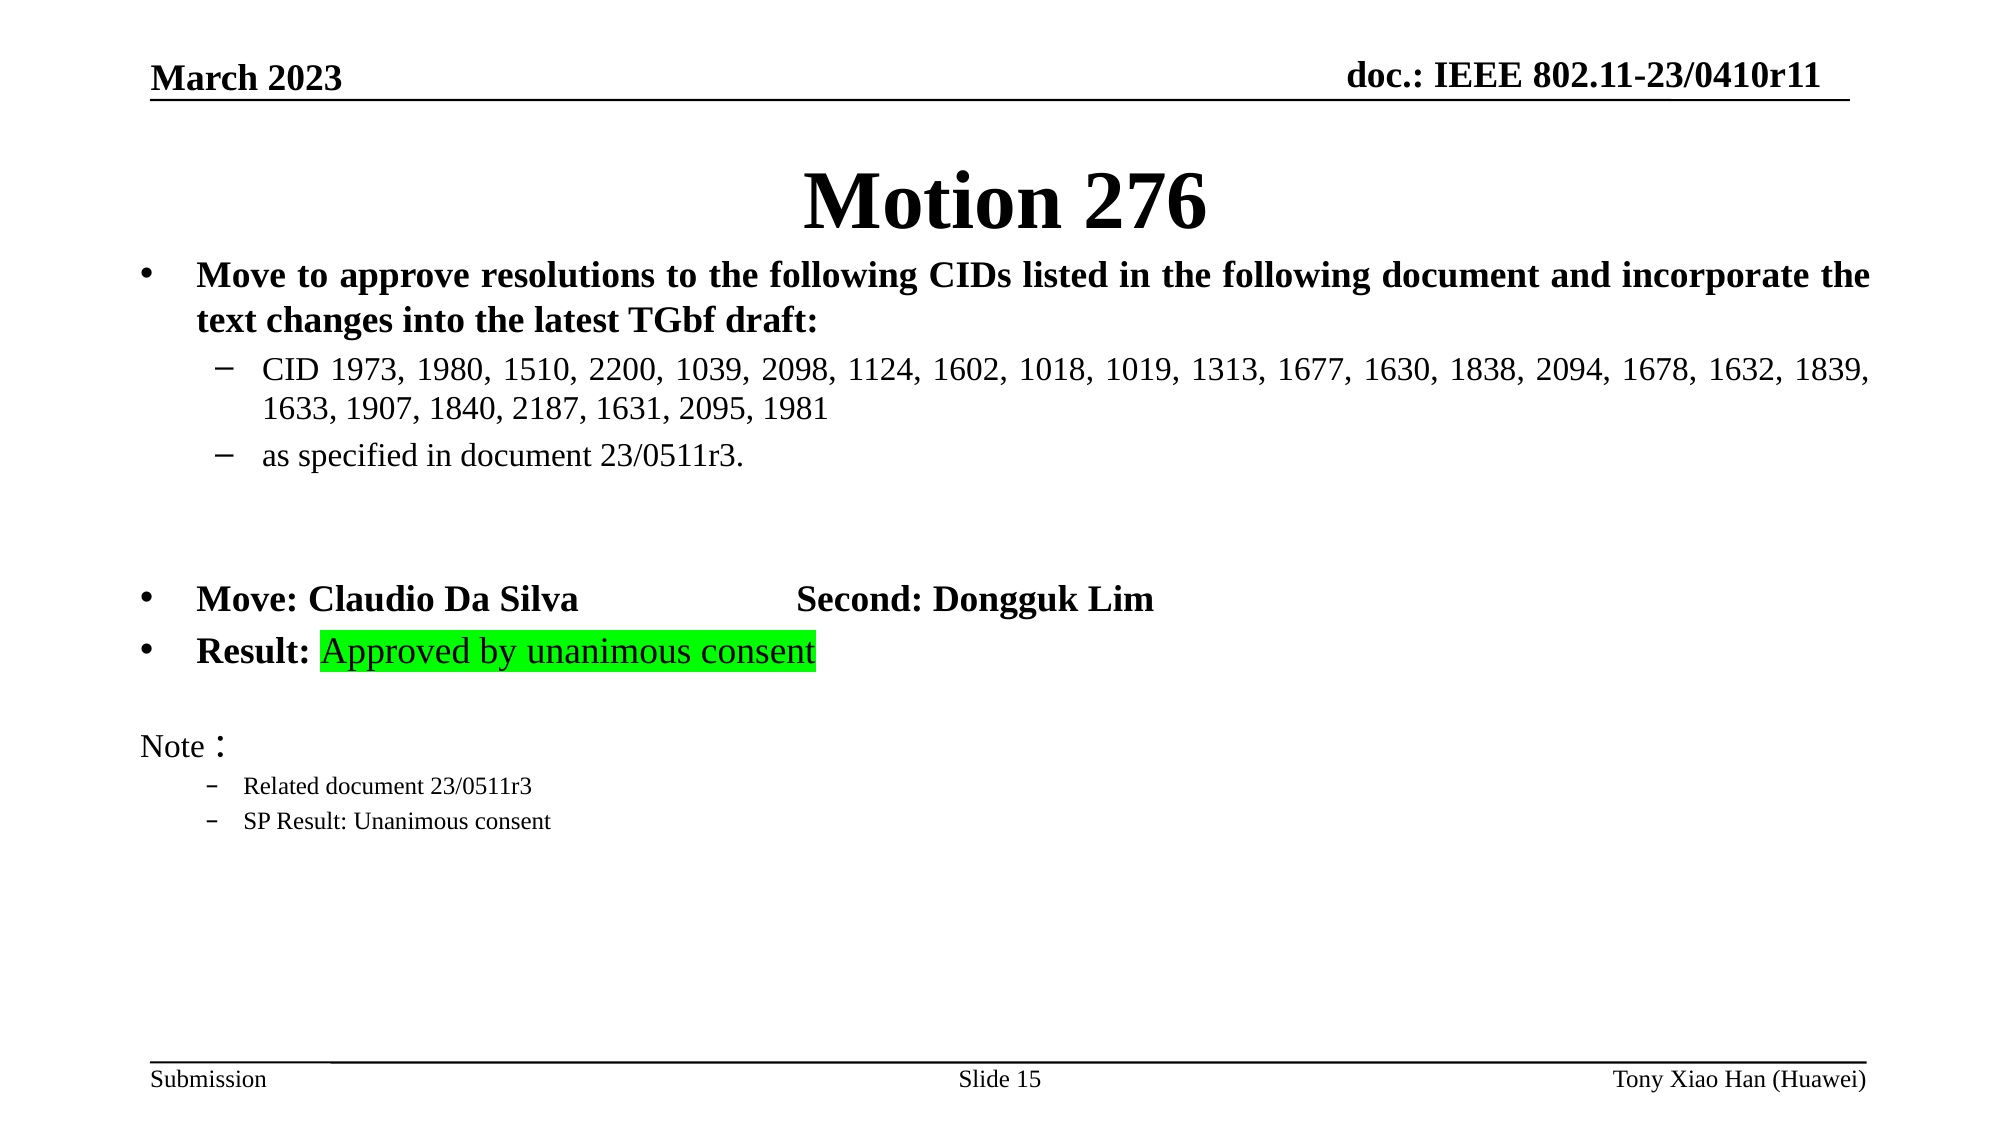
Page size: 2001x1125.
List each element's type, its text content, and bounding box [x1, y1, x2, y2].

text_box Motion 276 [368, 137, 1644, 212]
text_box Move to approve resolutions to the following CIDs listed in the following document and incorporate the text changes into the latest TGbf draft: CID 1973, 1980, 1510, 2200, 1039, 2098, 1124, 1602, 1018, 1019, 1313, 1677, 1630, 1838, 2094, 1678, 1632, 1839, 1633, 1907, 1840, 2187, 1631, 2095, 1981 as specified in document 23/0511r3. Move: Claudio Da Silva Second: Dongguk Lim Result: Approved by unanimous consent Note： Related document 23/0511r3 SP Result: Unanimous consent [125, 212, 1888, 900]
